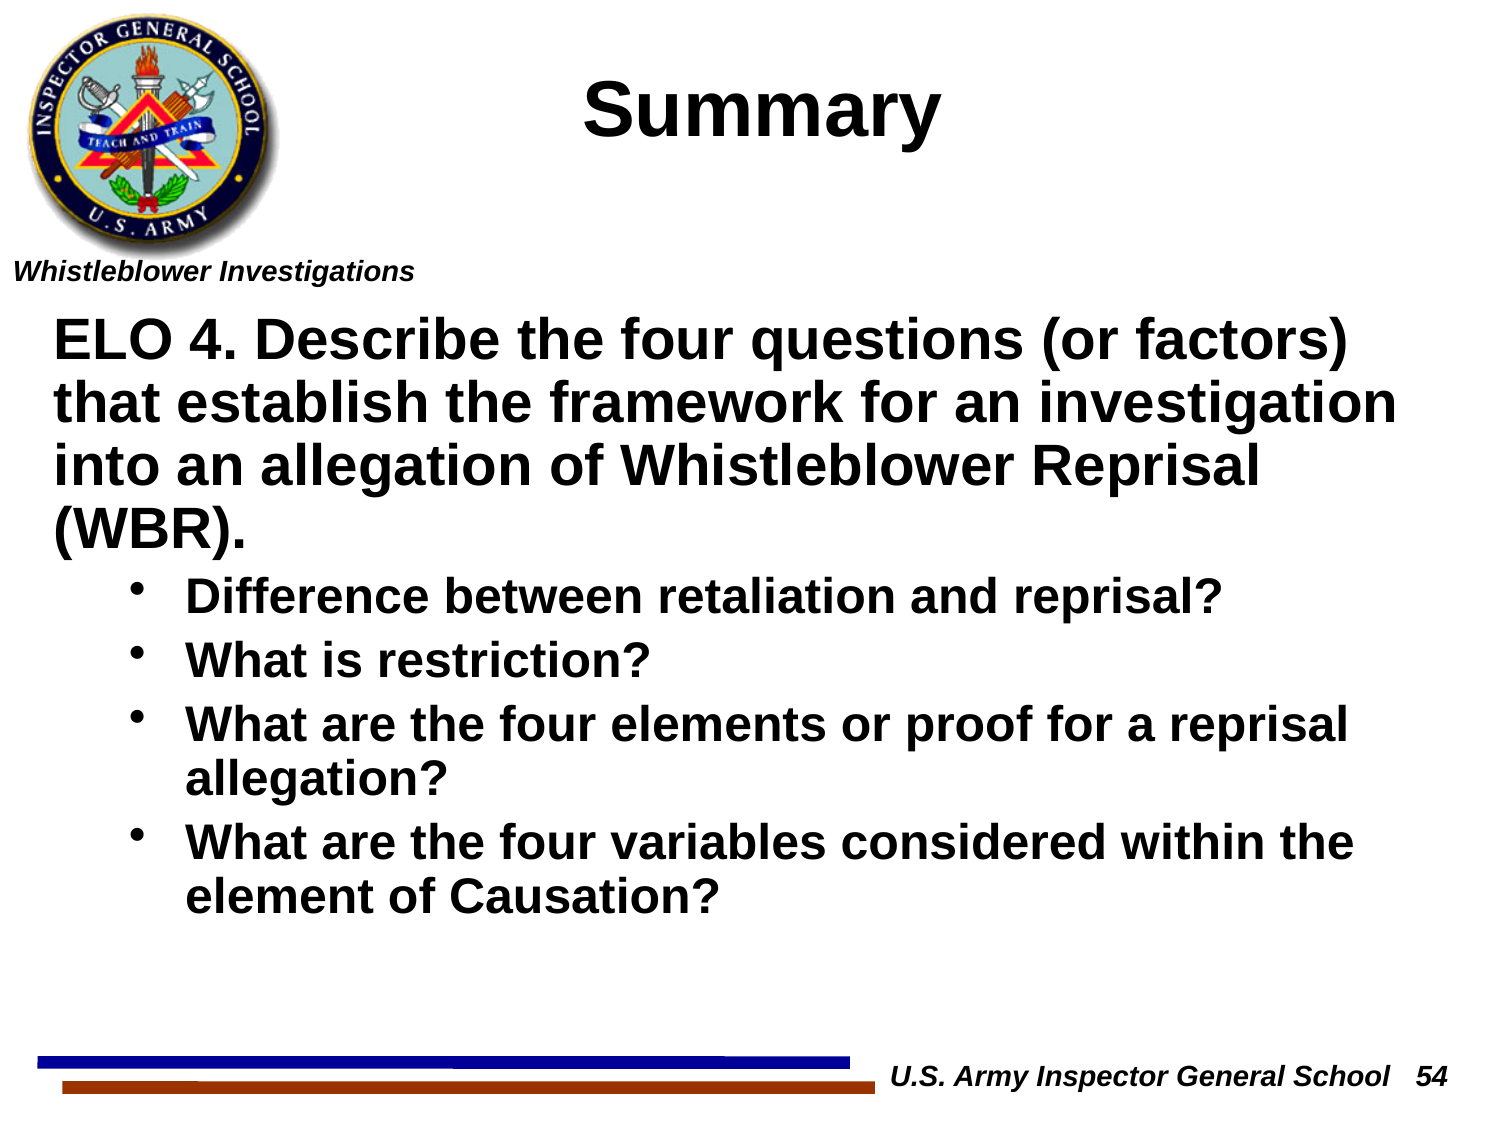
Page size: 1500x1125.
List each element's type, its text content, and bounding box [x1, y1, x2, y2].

text_box Summary [274, 50, 1250, 160]
footer U.S. Army Inspector General School 54 [843, 1049, 1495, 1125]
picture [24, 12, 284, 262]
text_box ELO 4. Describe the four questions (or factors) that establish the framework for an investigation into an allegation of Whistleblower Reprisal (WBR). Difference between retaliation and reprisal? What is restriction? What are the four elements or proof for a reprisal allegation? What are the four variables considered within the element of Causation? [39, 301, 1463, 865]
